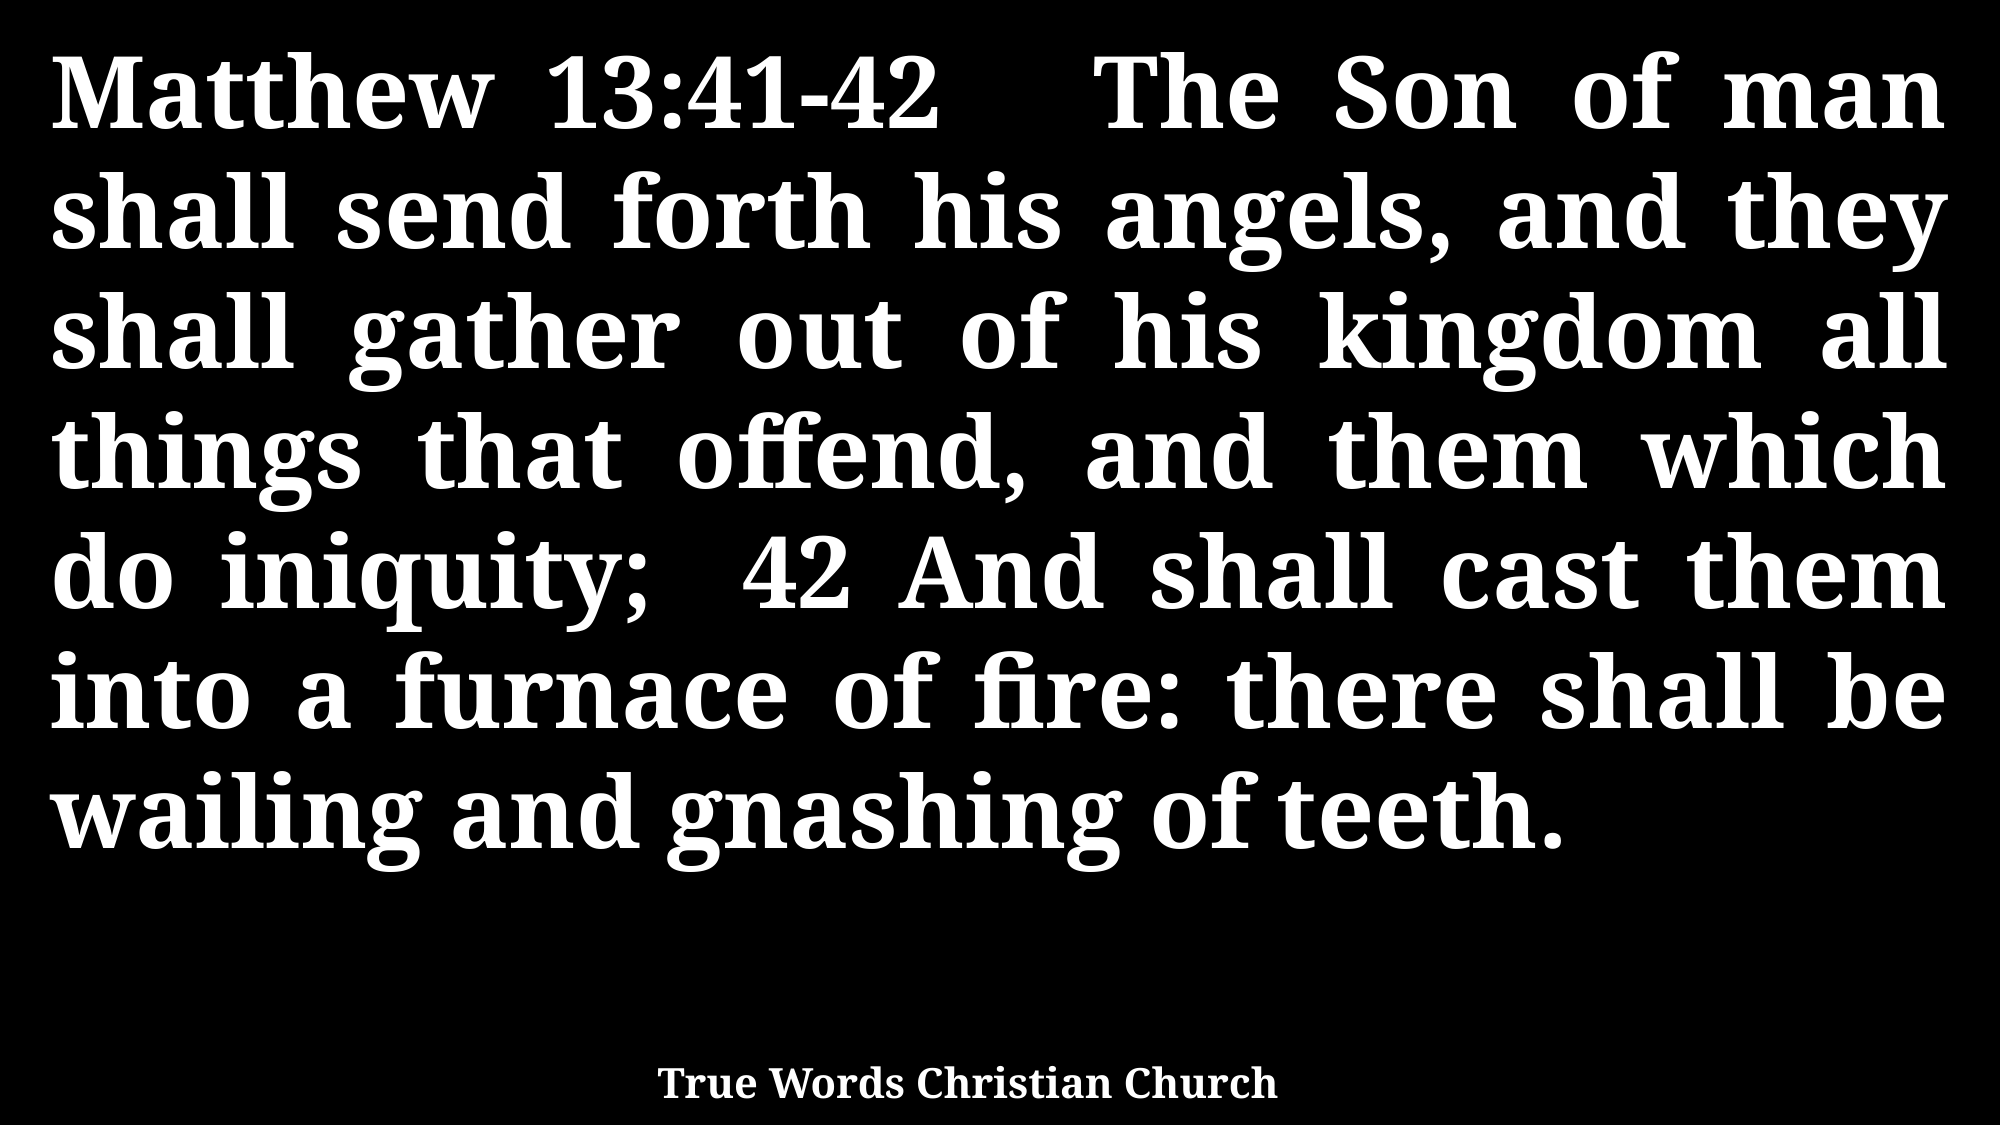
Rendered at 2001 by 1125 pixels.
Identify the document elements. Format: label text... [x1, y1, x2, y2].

text_box True Words Christian Church [642, 1049, 1294, 1114]
text_box Matthew 13:41-42 The Son of man shall send forth his angels, and they shall gather out of his kingdom all things that offend, and them which do iniquity; 42 And shall cast them into a furnace of fire: there shall be wailing and gnashing of teeth. [35, 21, 1965, 876]
